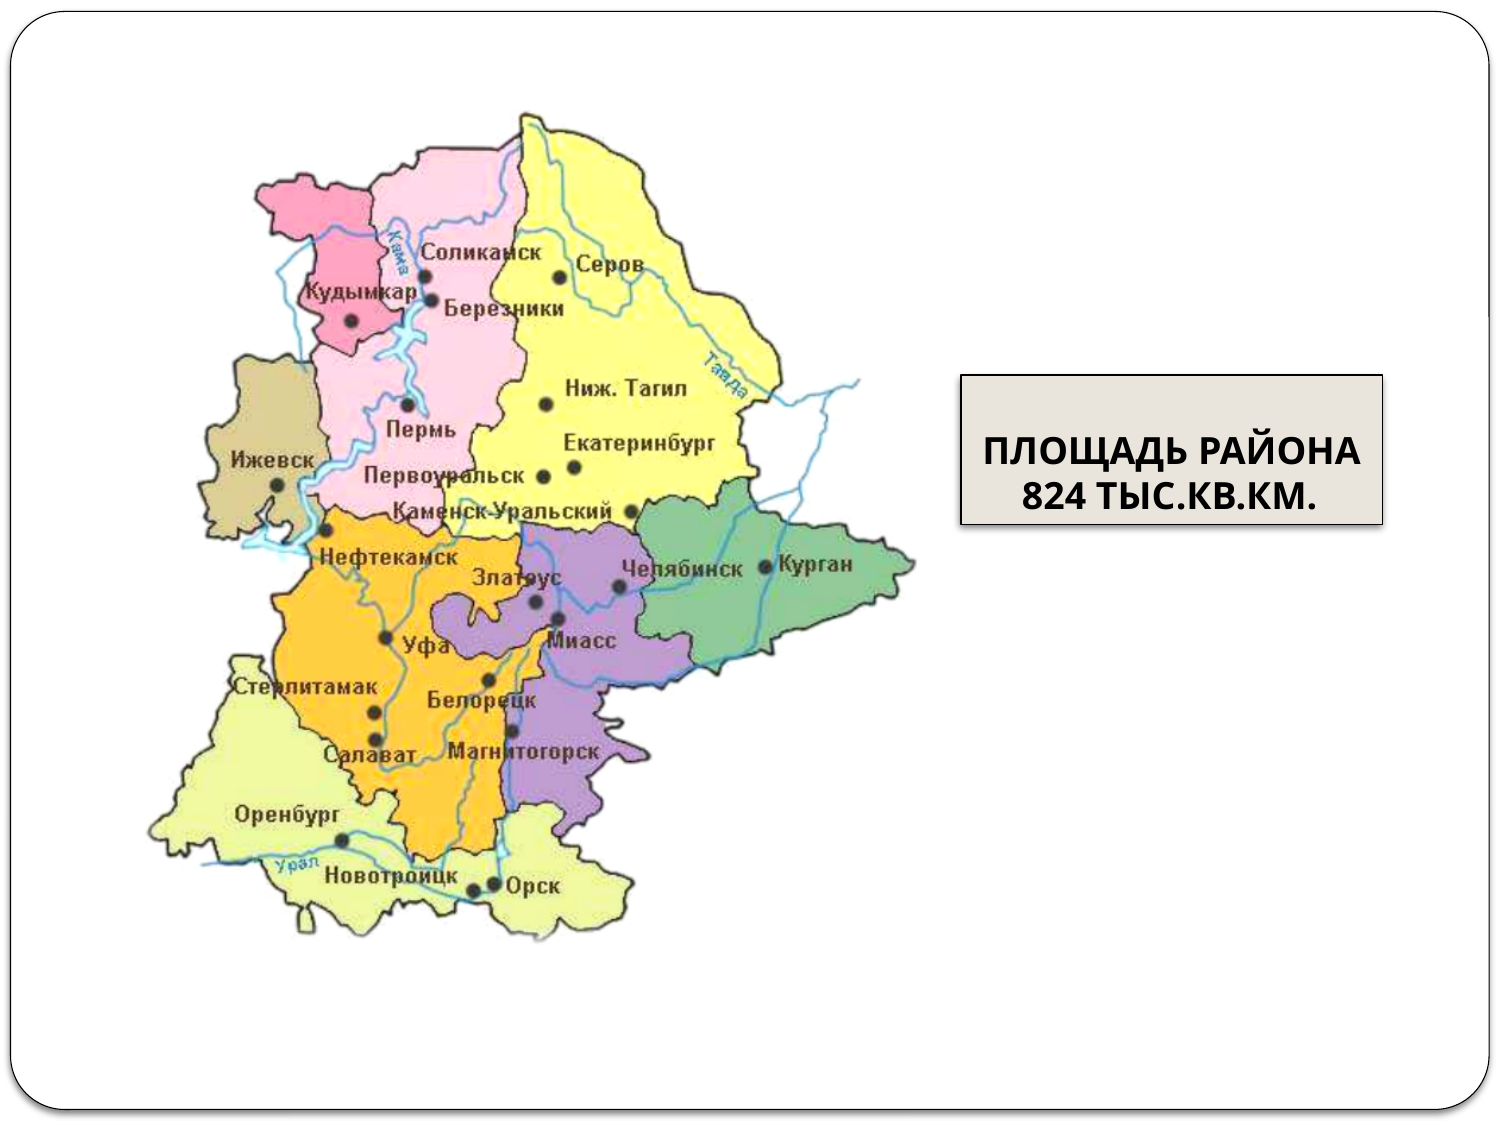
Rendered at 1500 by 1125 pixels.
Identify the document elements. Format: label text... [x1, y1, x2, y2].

text_box ПЛОЩАДЬ РАЙОНА 824 ТЫС.КВ.КМ. [960, 374, 1383, 525]
picture [128, 81, 937, 957]
